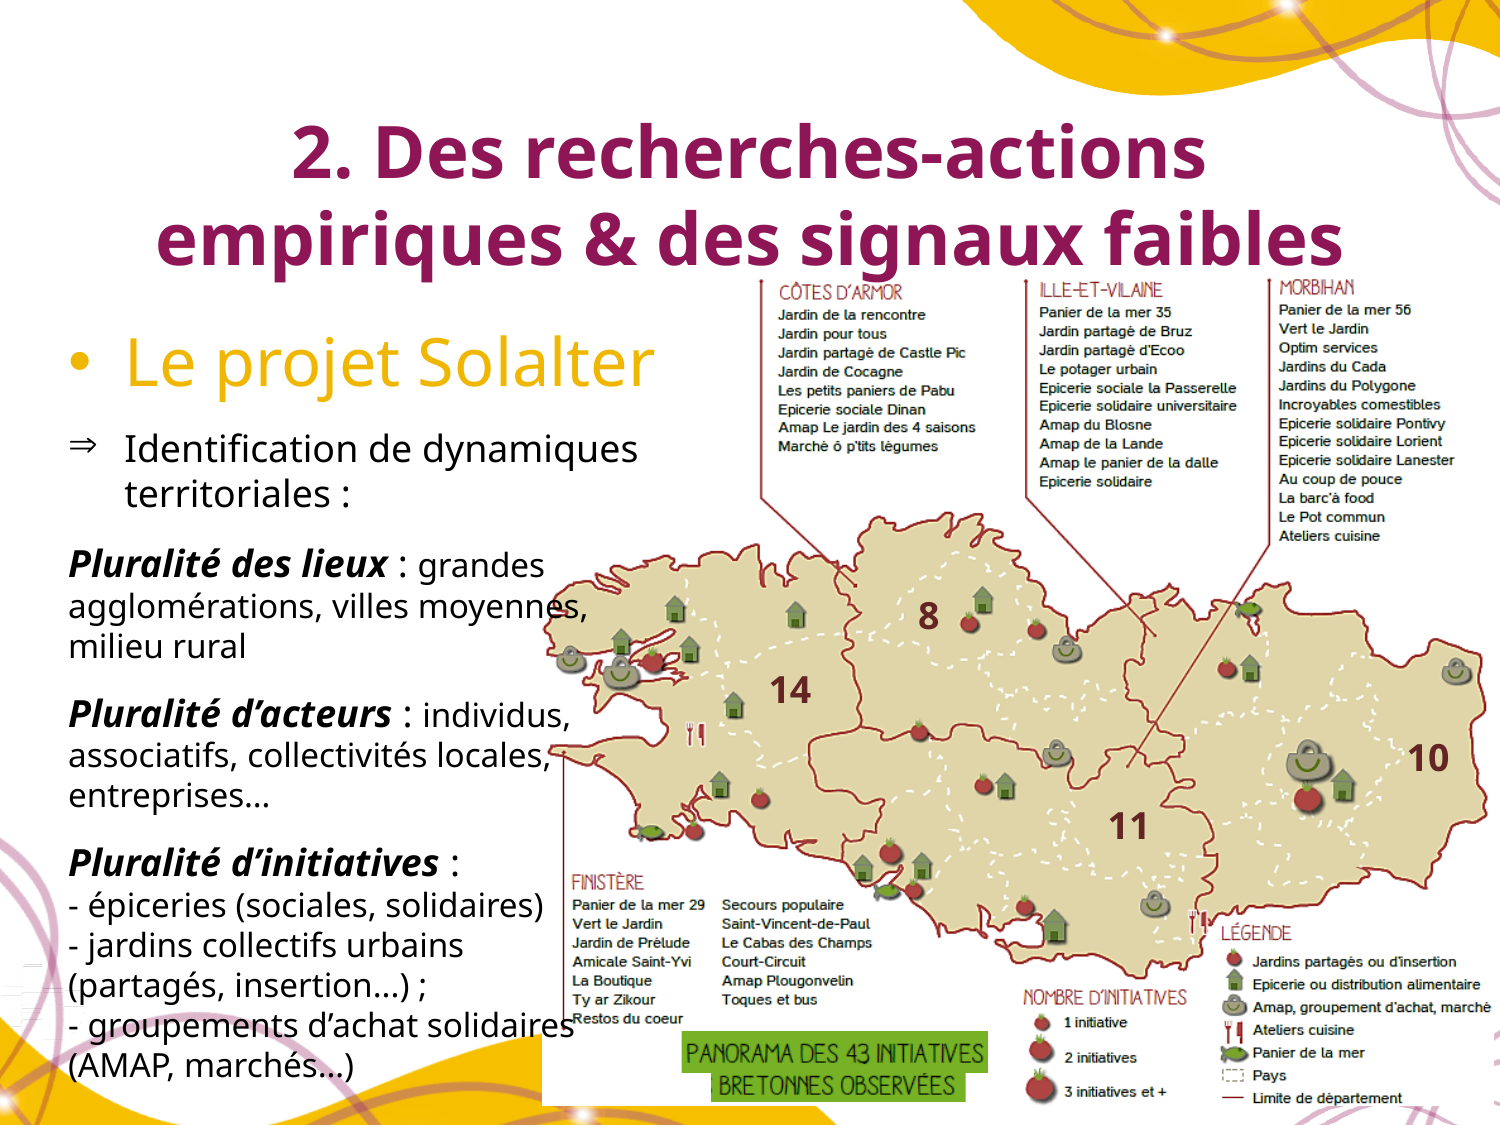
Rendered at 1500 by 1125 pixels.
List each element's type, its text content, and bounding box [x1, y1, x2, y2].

picture [1071, 935, 1500, 1125]
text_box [541, 274, 1495, 1107]
picture [926, 0, 1500, 373]
title 2. Des recherches-actions empiriques & des signaux faibles [75, 45, 1425, 288]
list Le projet Solalter Identification de dynamiques territoriales : Pluralité des lieux : grandes agglomérations, villes moyennes, milieu rural Pluralité d’acteurs : individus, associatifs, collectivités locales, entreprises… Pluralité d’initiatives : - épiceries (sociales, solidaires) - jardins collectifs urbains (partagés, insertion...) ; - groupements d’achat solidaires (AMAP, marchés…) [53, 312, 536, 1102]
picture [0, 475, 907, 1125]
